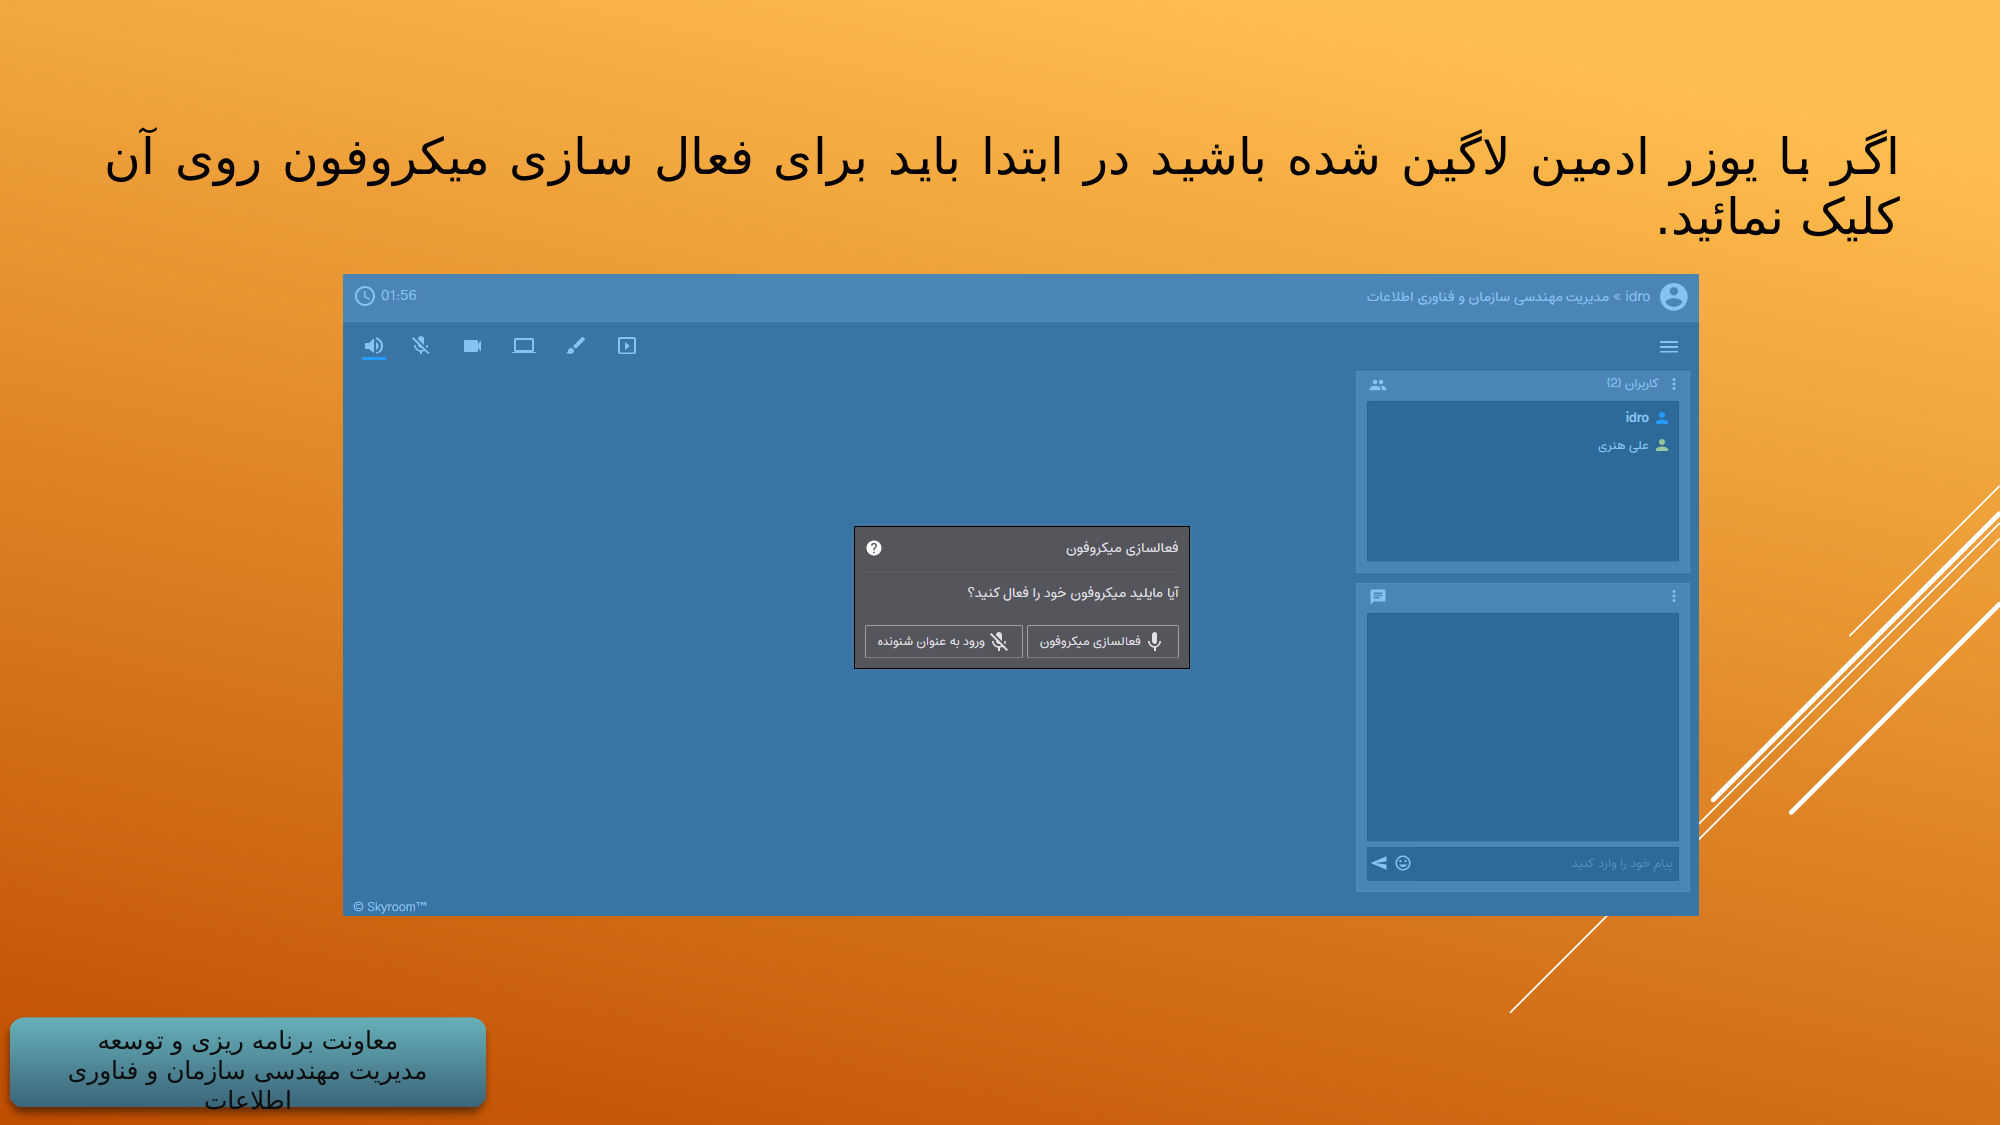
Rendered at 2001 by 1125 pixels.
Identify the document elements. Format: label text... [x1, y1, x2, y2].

picture [338, 274, 1703, 916]
text_box معاونت برنامه ریزی و توسعه مدیریت مهندسی سازمان و فناوری اطلاعات [27, 1009, 469, 1100]
title اگر با یوزر ادمین لاگین شده باشید در ابتدا باید برای فعال سازی میکروفون روی آن کلیک نمائید. [85, 61, 1916, 309]
text_box [9, 1017, 487, 1108]
